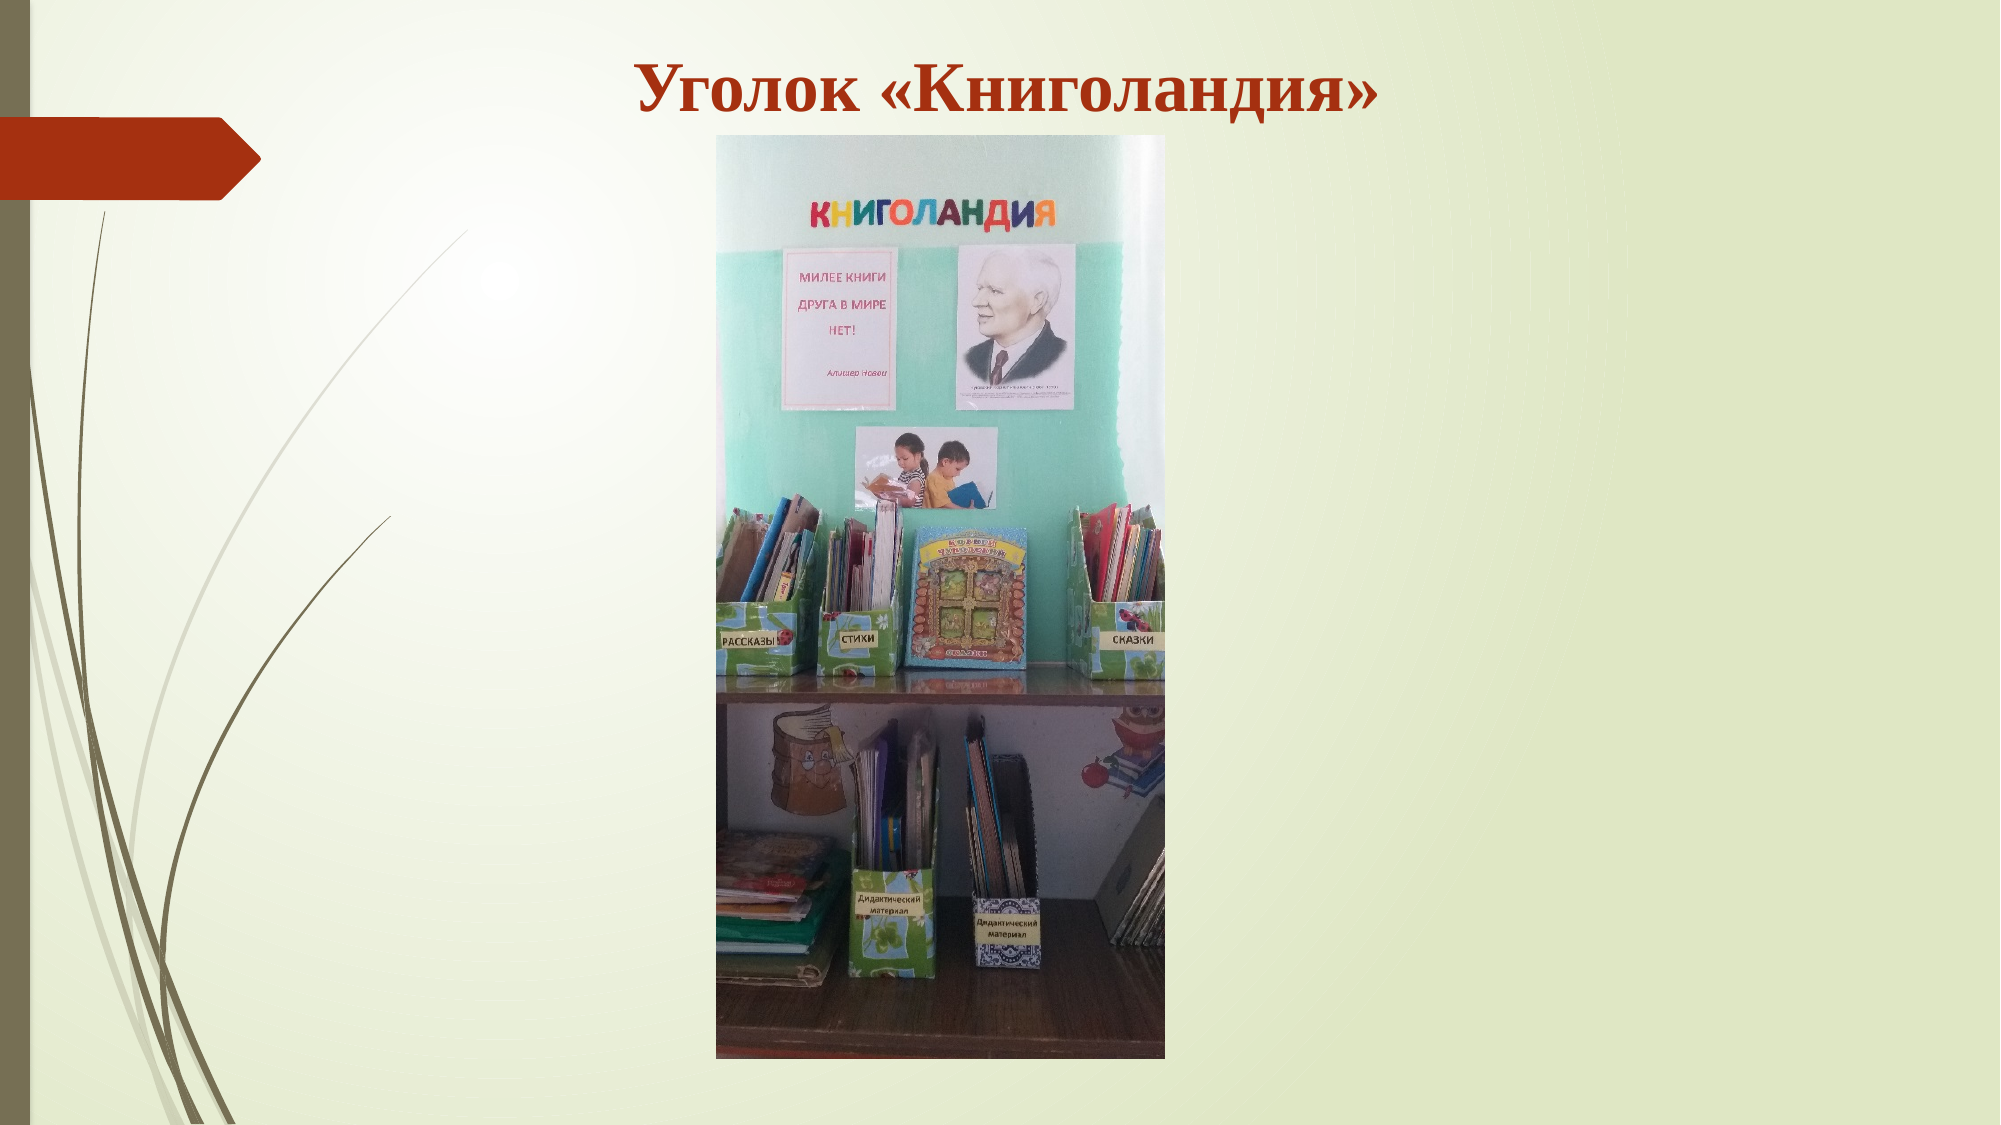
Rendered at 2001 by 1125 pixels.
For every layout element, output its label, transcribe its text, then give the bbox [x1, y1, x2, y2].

picture [715, 135, 1166, 1060]
title Уголок «Книголандия» [316, 32, 1697, 134]
